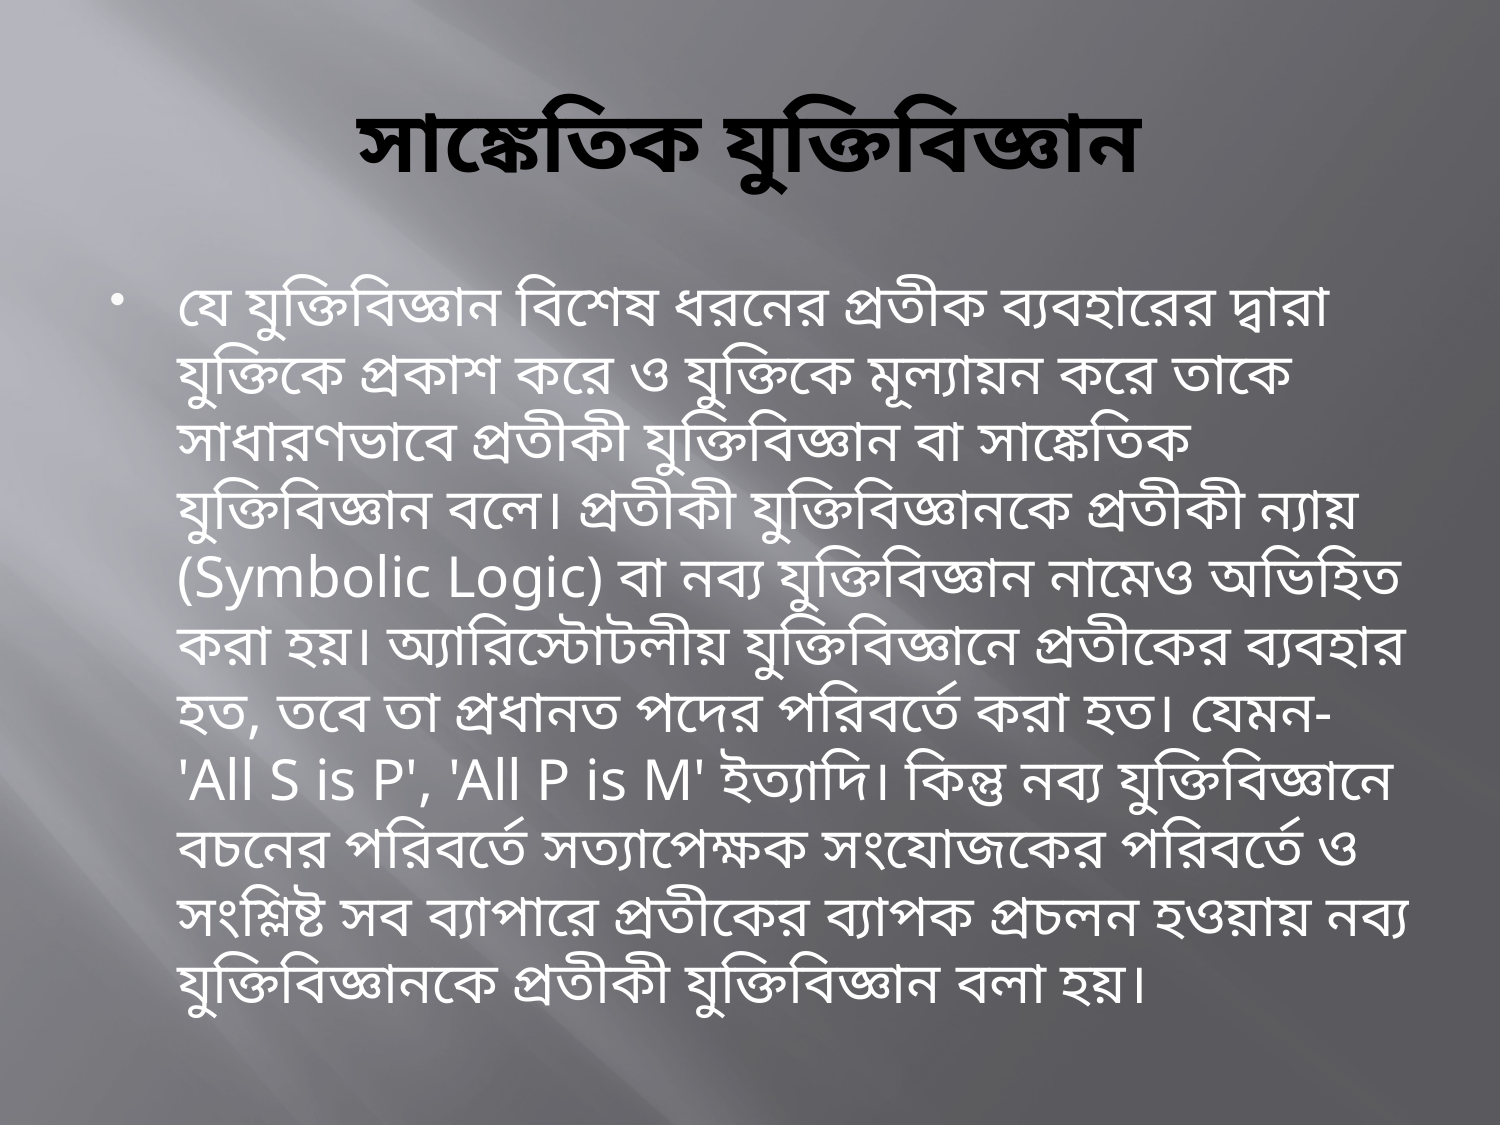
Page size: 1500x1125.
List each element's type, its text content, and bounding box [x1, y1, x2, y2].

list যে যুক্তিবিজ্ঞান বিশেষ ধরনের প্রতীক ব্যবহারের দ্বারা যুক্তিকে প্রকাশ করে ও যুক্তিকে মূল্যায়ন করে তাকে সাধারণভাবে প্রতীকী যুক্তিবিজ্ঞান বা সাঙ্কেতিক যুক্তিবিজ্ঞান বলে। প্রতীকী যুক্তিবিজ্ঞানকে প্রতীকী ন্যায় (Symbolic Logic) বা নব্য যুক্তিবিজ্ঞান নামেও অভিহিত করা হয়। অ্যারিস্টোটলীয় যুক্তিবিজ্ঞানে প্রতীকের ব্যবহার হত, তবে তা প্রধানত পদের পরিবর্তে করা হত। যেমন- 'All S is P', 'All P is M' ইত্যাদি। কিন্তু নব্য যুক্তিবিজ্ঞানে বচনের পরিবর্তে সত্যাপেক্ষক সংযোজকের পরিবর্তে ও সংশ্লিষ্ট সব ব্যাপারে প্রতীকের ব্যাপক প্রচলন হওয়ায় নব্য যুক্তিবিজ্ঞানকে প্রতীকী যুক্তিবিজ্ঞান বলা হয়। [75, 262, 1425, 1035]
title সাঙ্কেতিক যুক্তিবিজ্ঞান [75, 45, 1425, 233]
